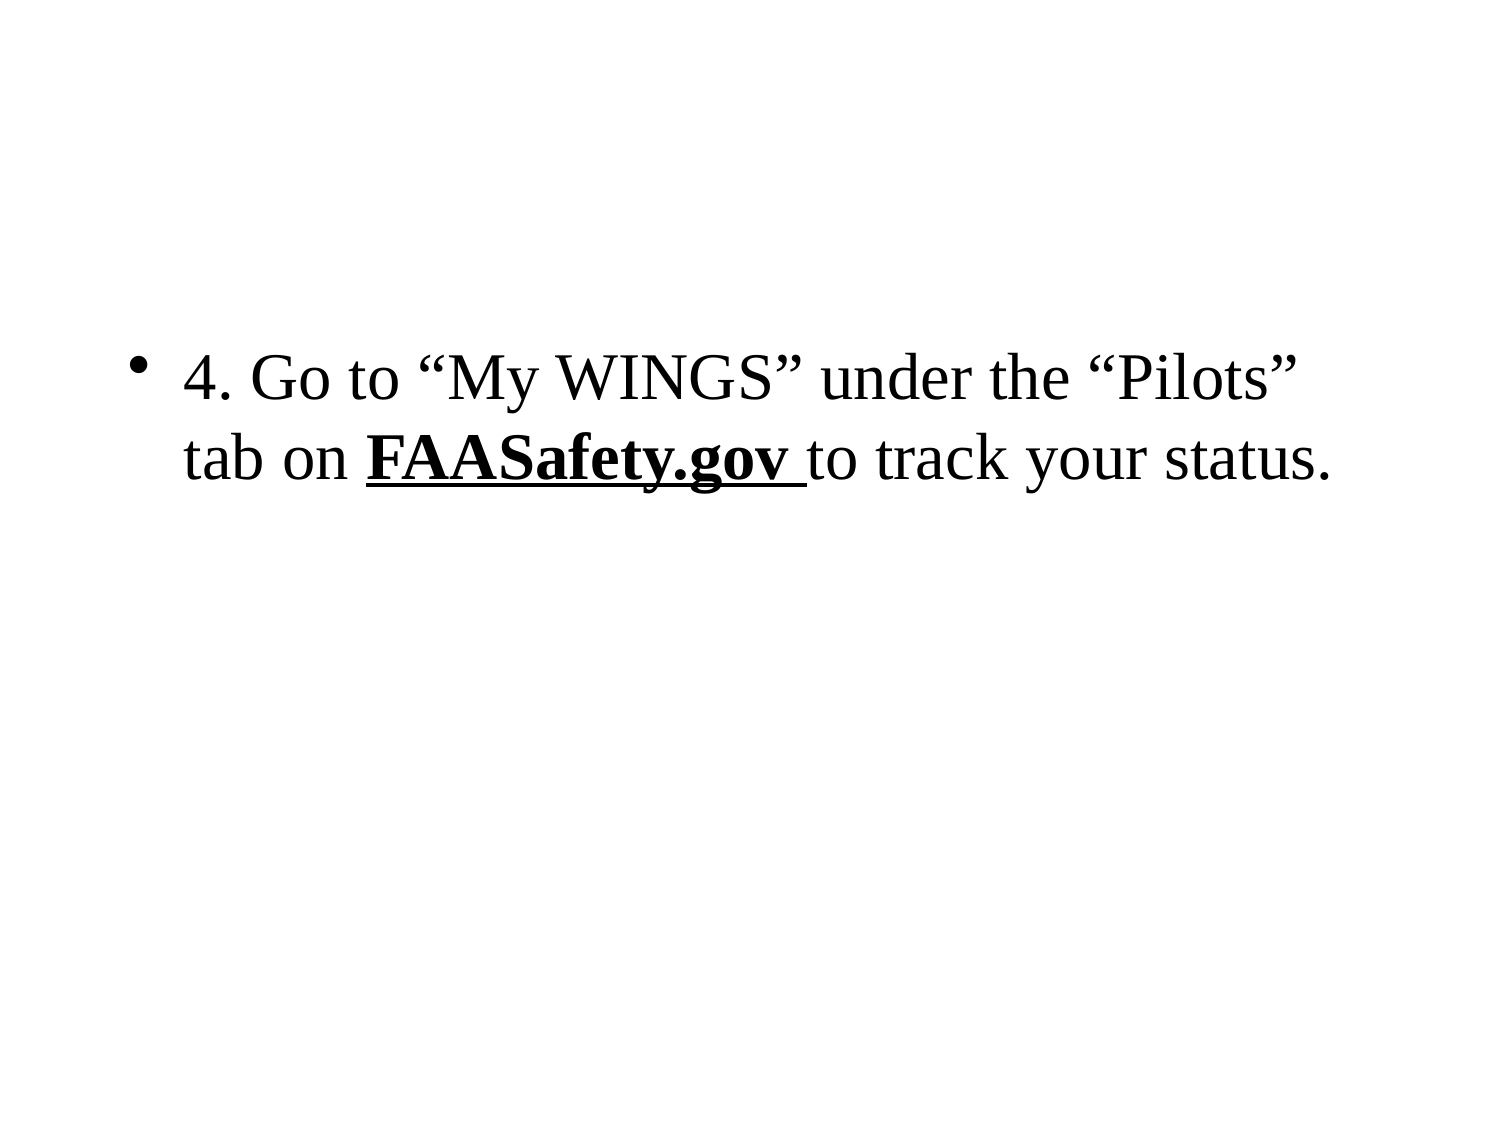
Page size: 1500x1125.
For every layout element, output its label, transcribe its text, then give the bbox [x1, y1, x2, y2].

list 4. Go to “My WINGS” under the “Pilots” tab on FAASafety.gov to track your status. [112, 324, 1388, 1001]
